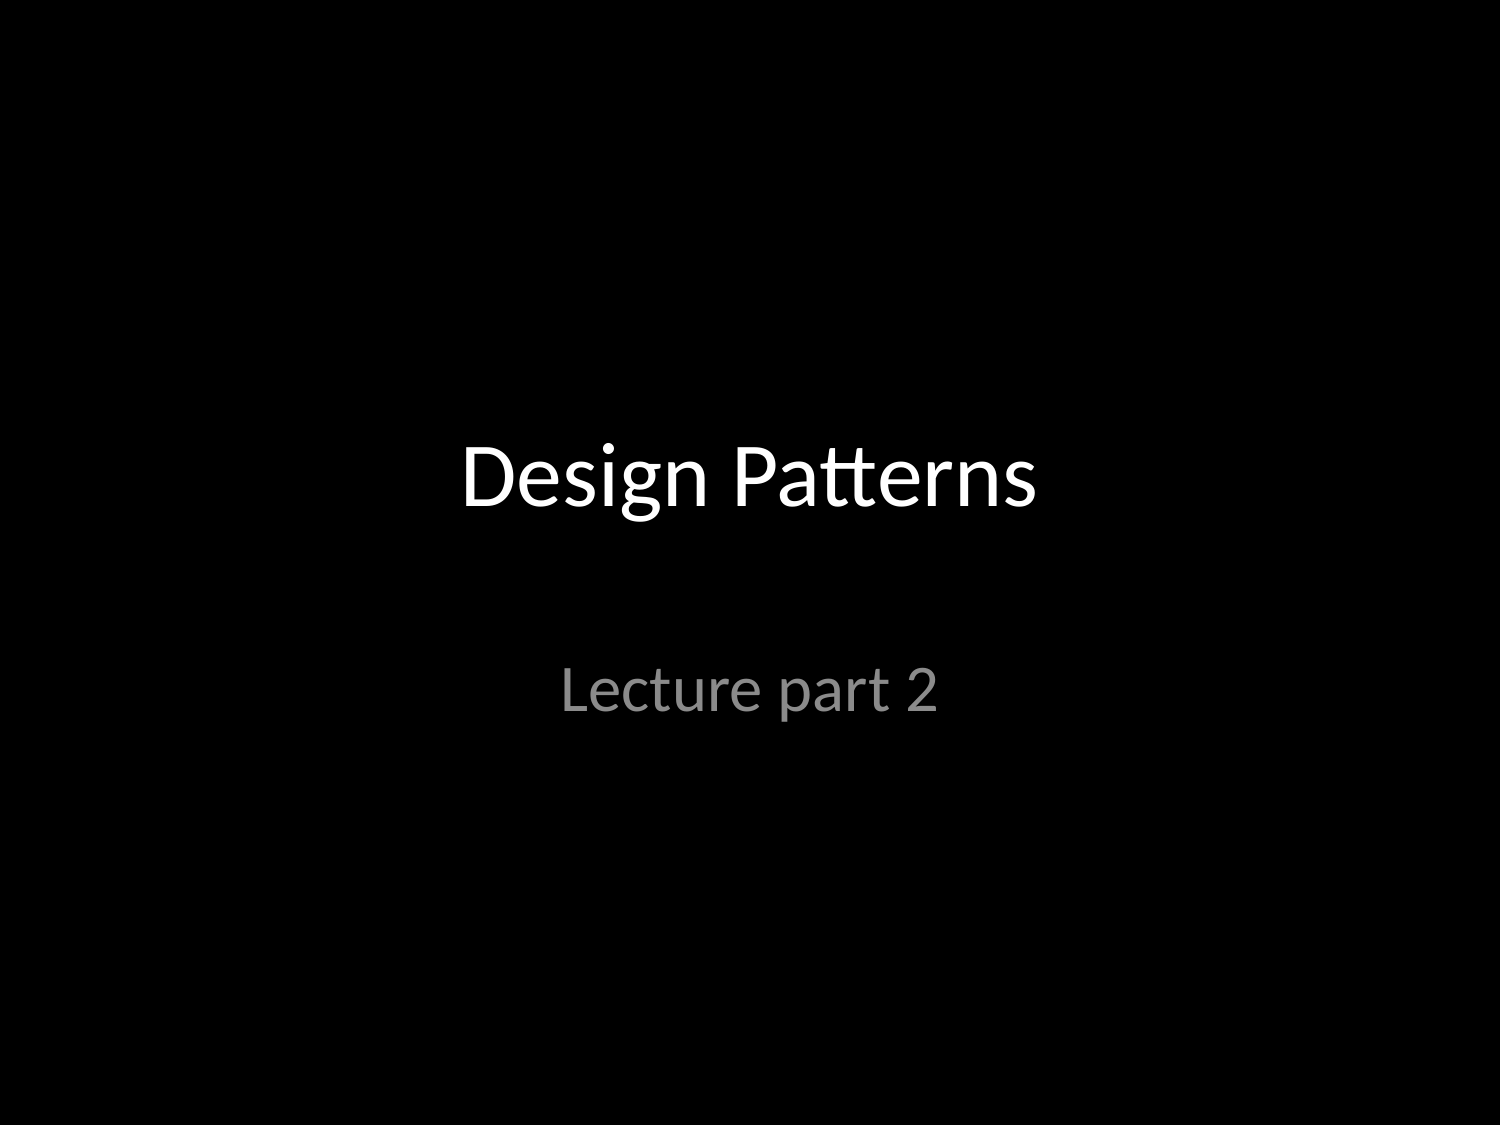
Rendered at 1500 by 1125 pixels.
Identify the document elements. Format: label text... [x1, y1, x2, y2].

title Design Patterns [112, 349, 1388, 591]
subtitle Lecture part 2 [225, 637, 1275, 925]
